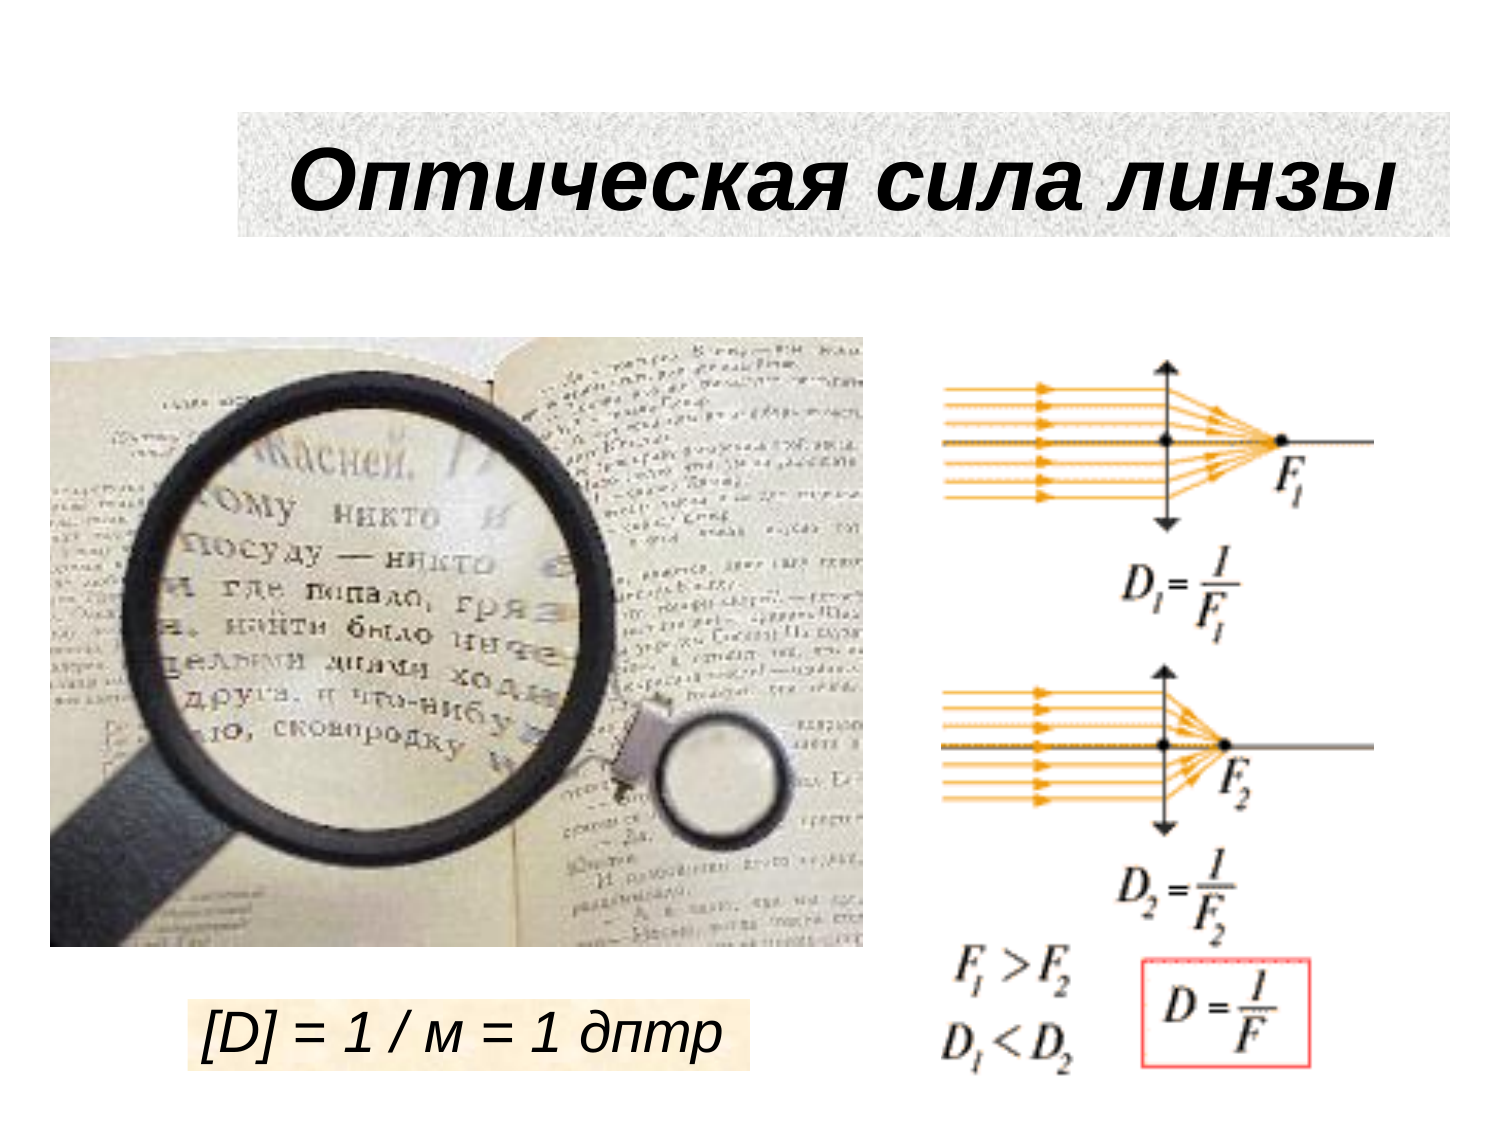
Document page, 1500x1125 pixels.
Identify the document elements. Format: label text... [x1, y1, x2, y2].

picture [940, 324, 1374, 1088]
picture [49, 337, 863, 948]
title Оптическая сила линзы [237, 112, 1450, 237]
text_box [D] = 1 / м = 1 дптр [187, 999, 750, 1071]
